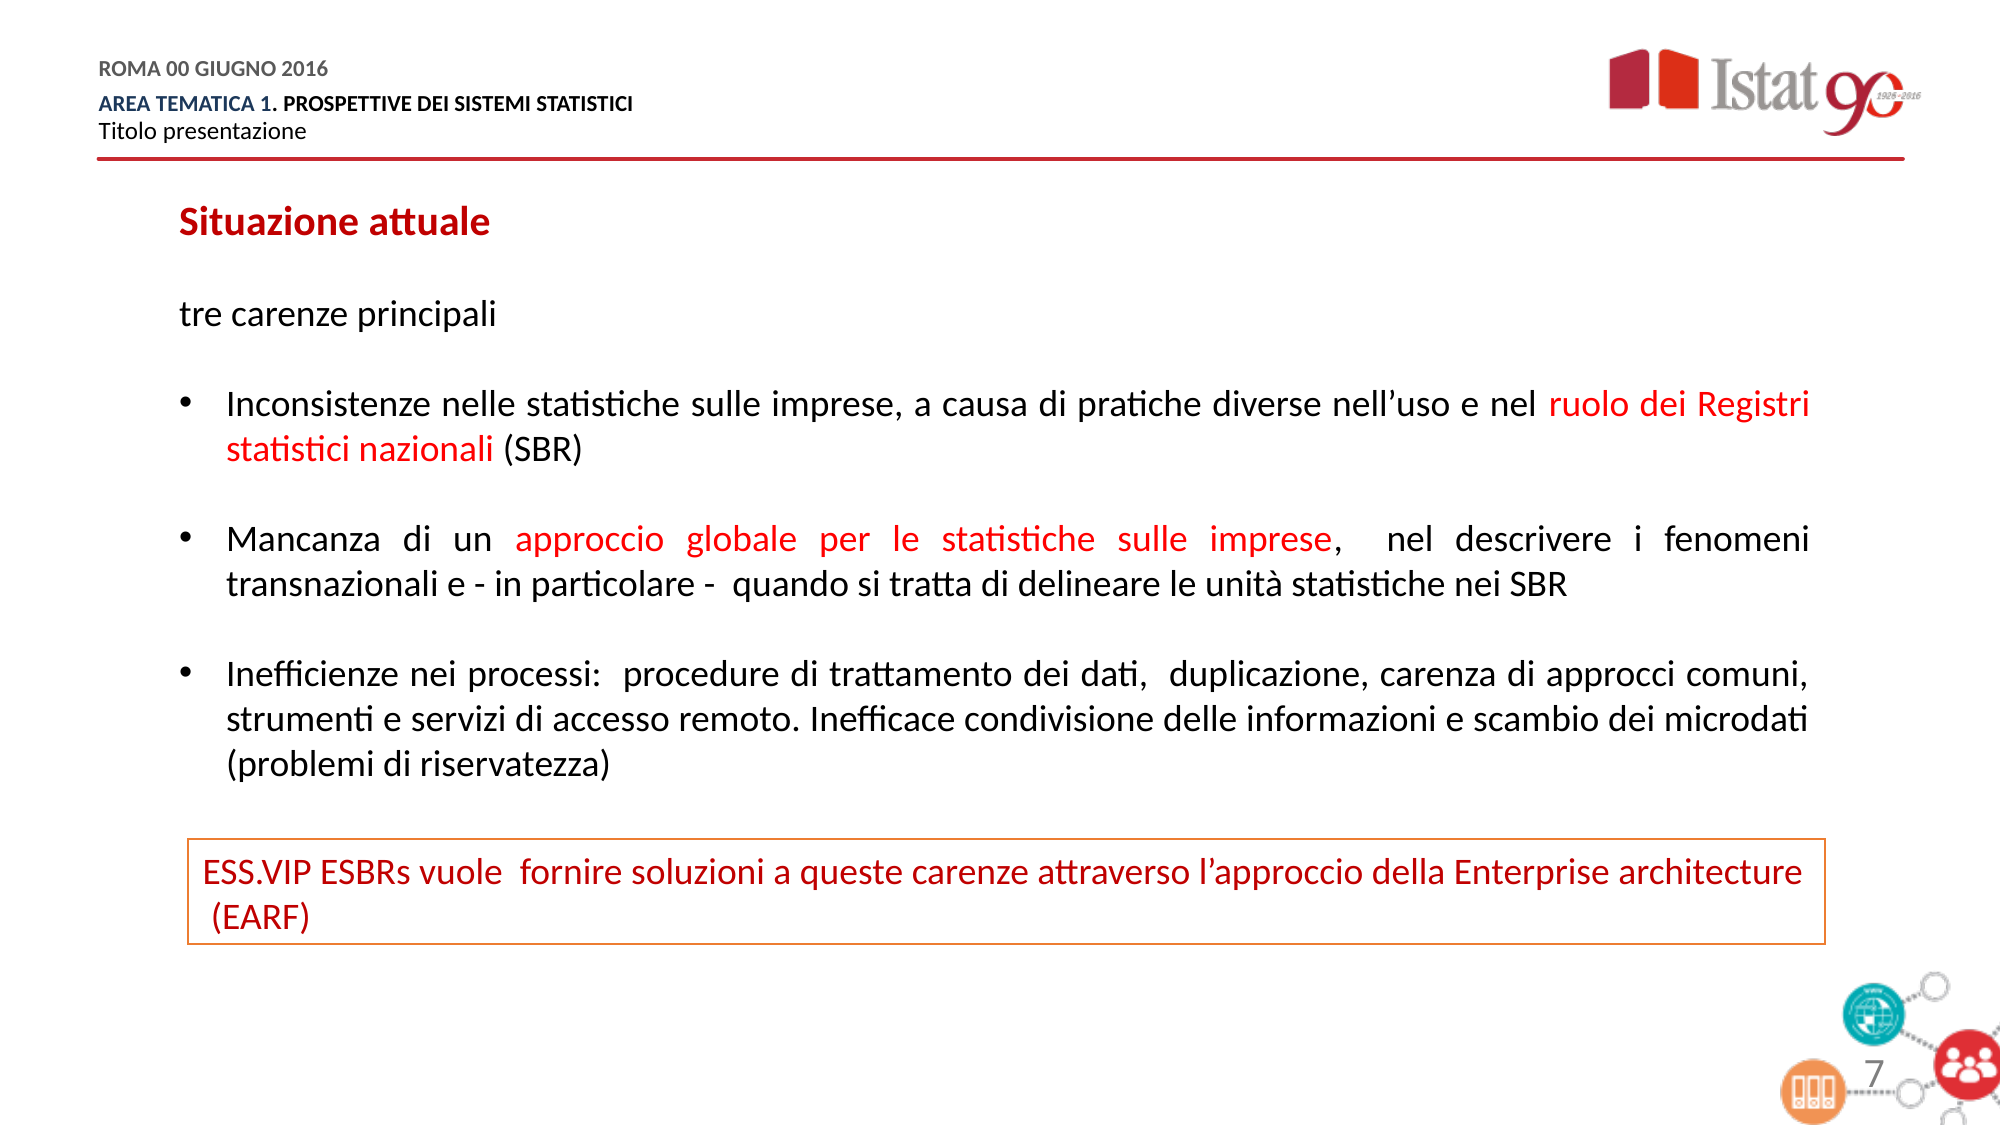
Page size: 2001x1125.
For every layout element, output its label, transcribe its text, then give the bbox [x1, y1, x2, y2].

text_box Situazione attuale tre carenze principali Inconsistenze nelle statistiche sulle imprese, a causa di pratiche diverse nell’uso e nel ruolo dei Registri statistici nazionali (SBR) Mancanza di un approccio globale per le statistiche sulle imprese, nel descrivere i fenomeni transnazionali e - in particolare - quando si tratta di delineare le unità statistiche nei SBR Inefficienze nei processi: procedure di trattamento dei dati, duplicazione, carenza di approcci comuni, strumenti e servizi di accesso remoto. Inefficace condivisione delle informazioni e scambio dei microdati (problemi di riservatezza) [164, 186, 1826, 792]
text_box ESS.VIP ESBRs vuole fornire soluzioni a queste carenze attraverso l’approccio della Enterprise architecture (EARF) [187, 838, 1826, 945]
slide_number 7 [1433, 1042, 1900, 1103]
picture [1602, 29, 1928, 159]
